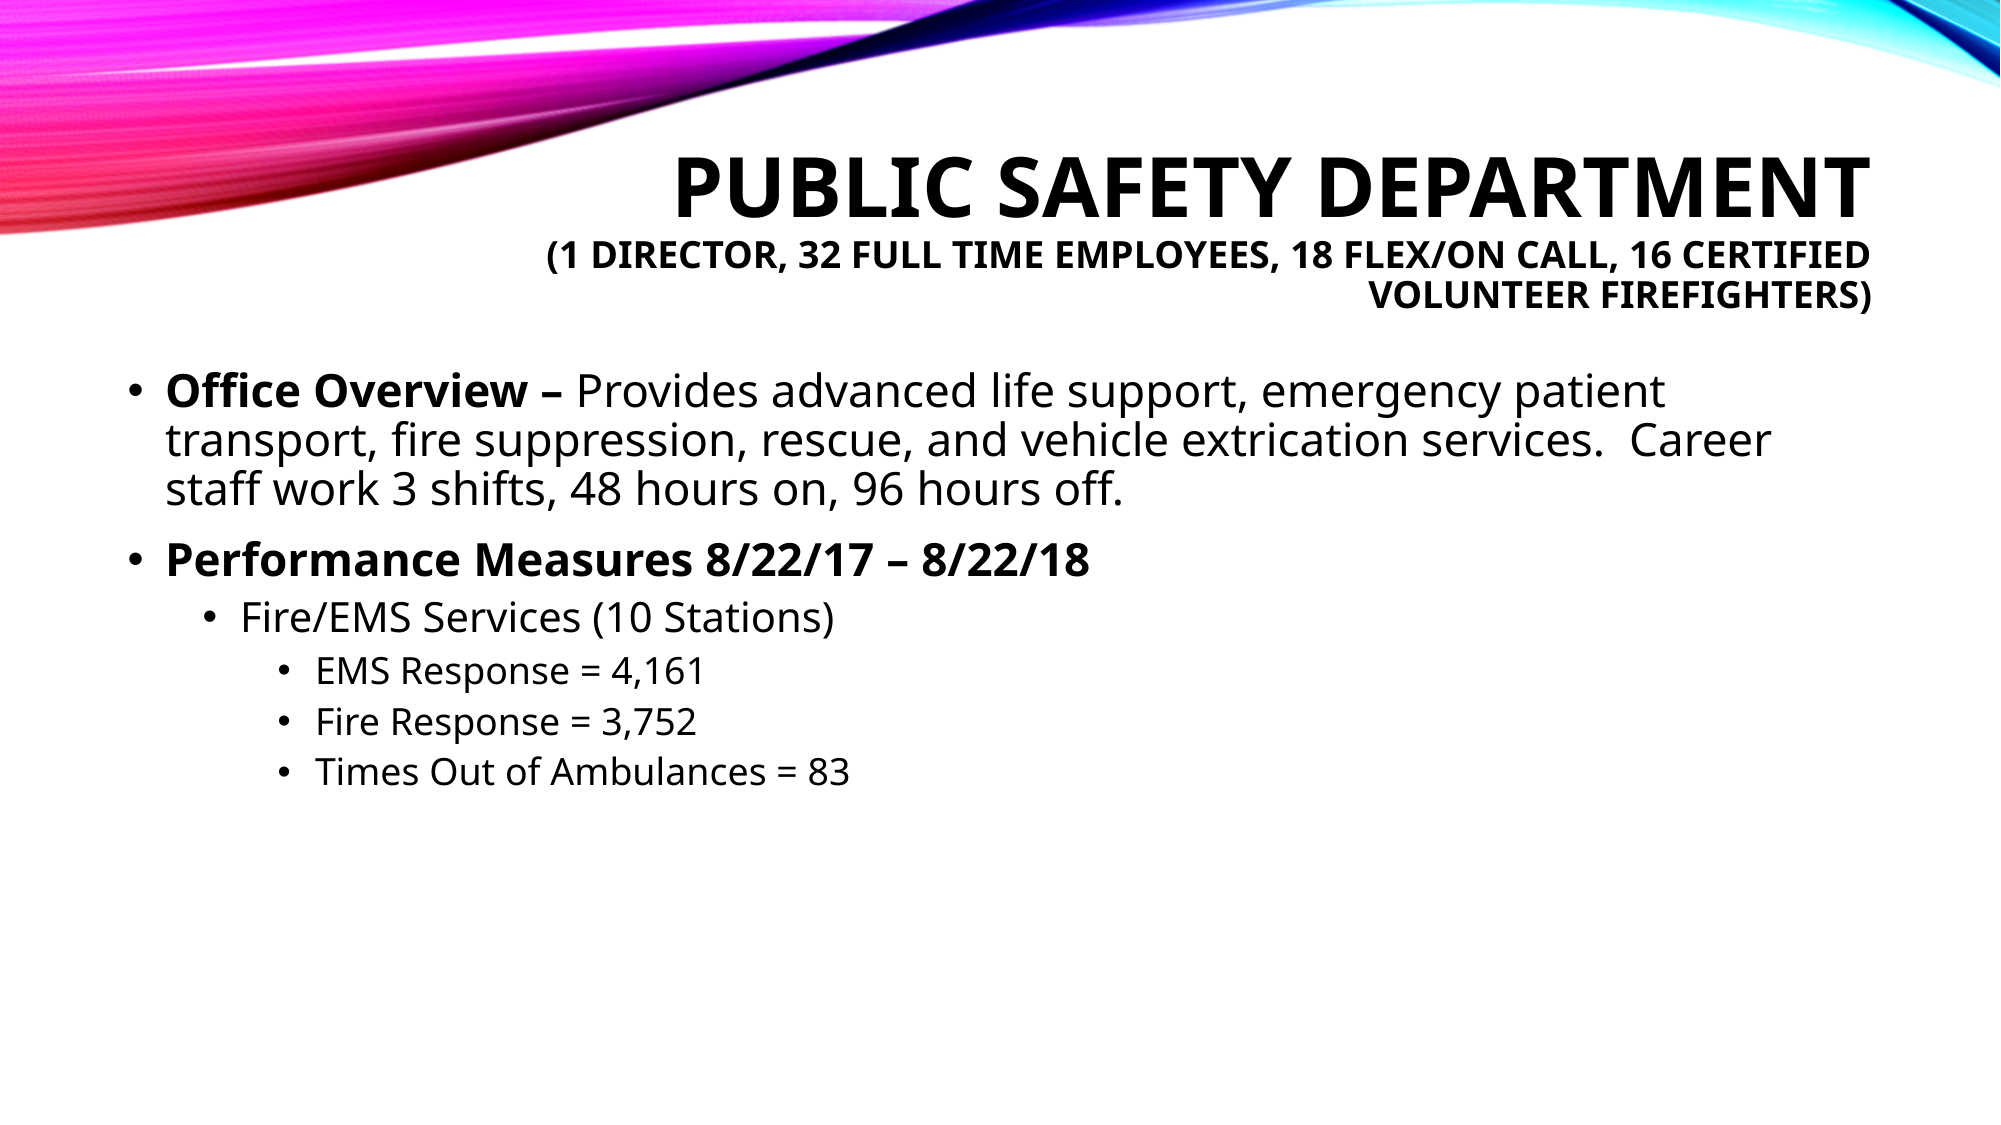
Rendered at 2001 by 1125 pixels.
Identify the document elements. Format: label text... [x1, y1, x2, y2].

picture [1890, 0, 2000, 75]
list Office Overview – Provides advanced life support, emergency patient transport, fire suppression, rescue, and vehicle extrication services. Career staff work 3 shifts, 48 hours on, 96 hours off. Performance Measures 8/22/17 – 8/22/18 Fire/EMS Services (10 Stations) EMS Response = 4,161 Fire Response = 3,752 Times Out of Ambulances = 83 [112, 360, 1888, 1021]
picture [1910, 0, 2000, 45]
title Public safety department (1 director, 32 full time employees, 18 Flex/On call, 16 certified volunteer firefighters) [503, 125, 1888, 338]
picture [0, 0, 2000, 237]
